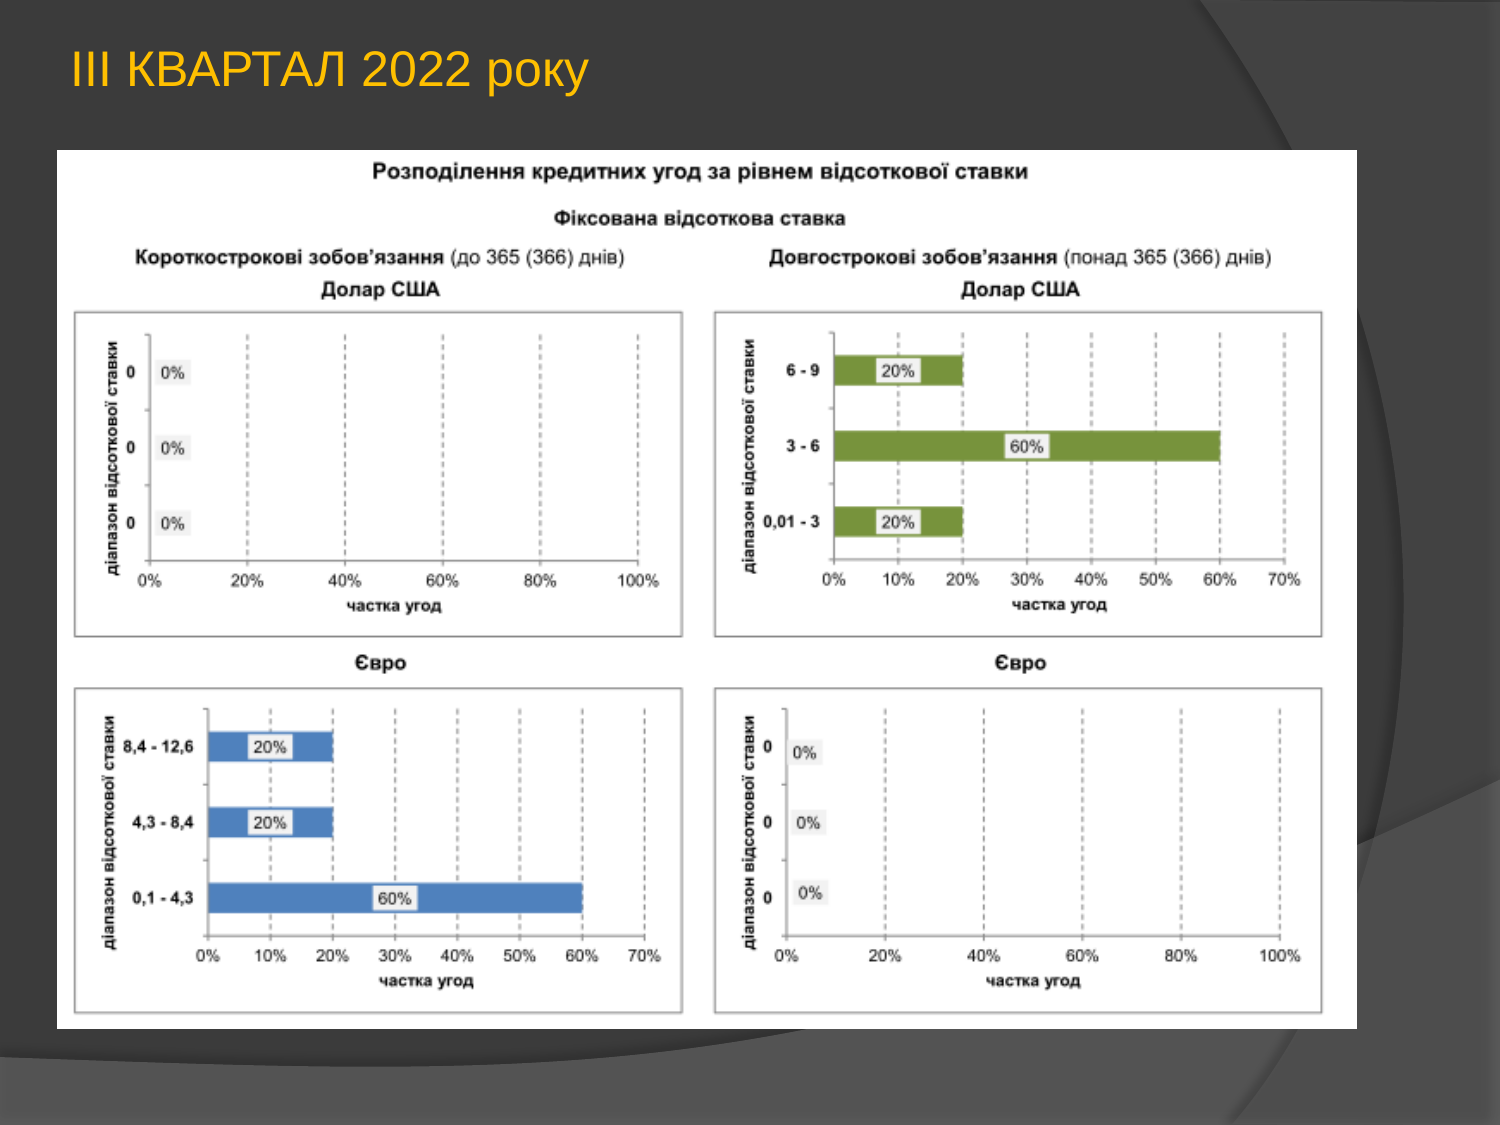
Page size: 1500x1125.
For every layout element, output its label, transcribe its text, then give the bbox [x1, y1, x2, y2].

picture [57, 150, 1357, 1029]
text_box IІІ КВАРТАЛ 2022 року [55, 29, 605, 142]
